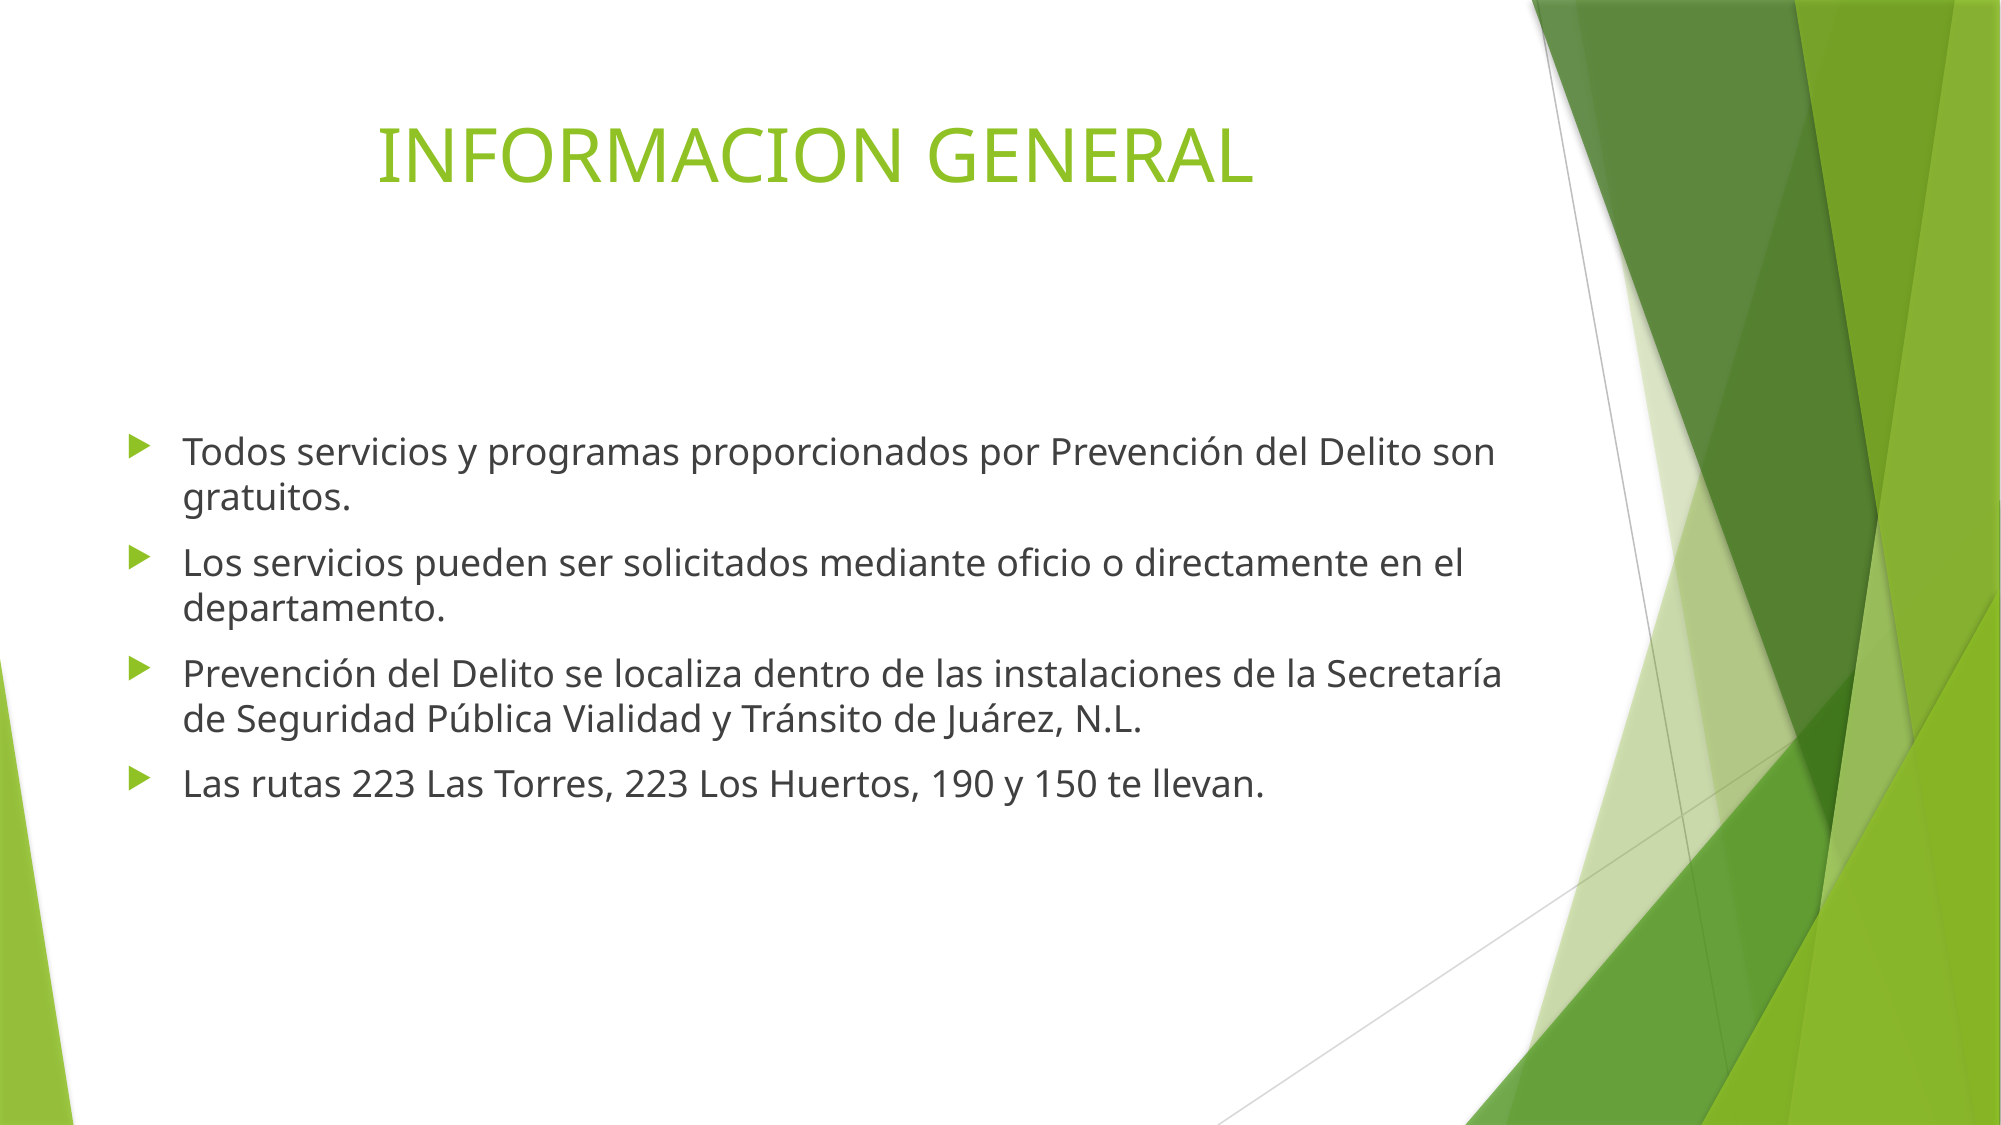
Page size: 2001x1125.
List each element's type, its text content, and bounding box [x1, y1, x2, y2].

list Todos servicios y programas proporcionados por Prevención del Delito son gratuitos. Los servicios pueden ser solicitados mediante oficio o directamente en el departamento. Prevención del Delito se localiza dentro de las instalaciones de la Secretaría de Seguridad Pública Vialidad y Tránsito de Juárez, N.L. Las rutas 223 Las Torres, 223 Los Huertos, 190 y 150 te llevan. [111, 354, 1522, 992]
title INFORMACION GENERAL [111, 99, 1522, 317]
